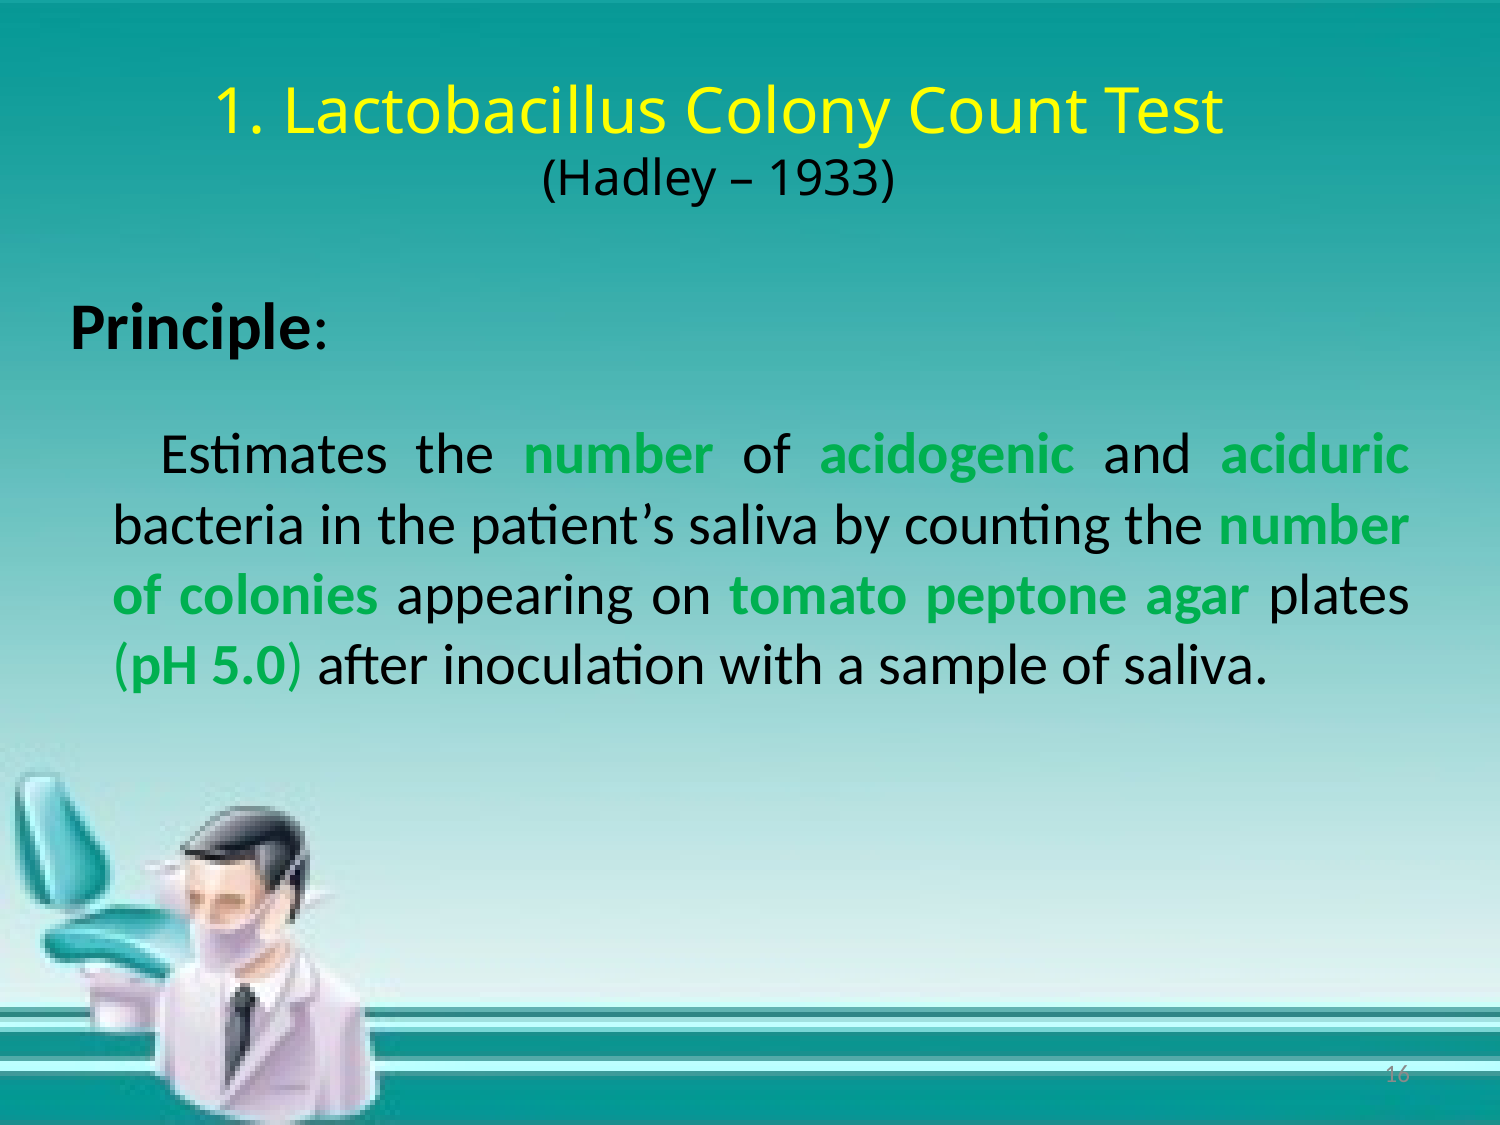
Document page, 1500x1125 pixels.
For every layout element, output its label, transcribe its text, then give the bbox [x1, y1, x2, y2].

list Principle: Estimates the number of acidogenic and aciduric bacteria in the patient’s saliva by counting the number of colonies appearing on tomato peptone agar plates (pH 5.0) after inoculation with a sample of saliva. [37, 275, 1425, 850]
picture [0, 0, 1500, 1125]
slide_number 16 [1074, 1042, 1425, 1103]
title 1. Lactobacillus Colony Count Test (Hadley – 1933) [187, 24, 1250, 250]
